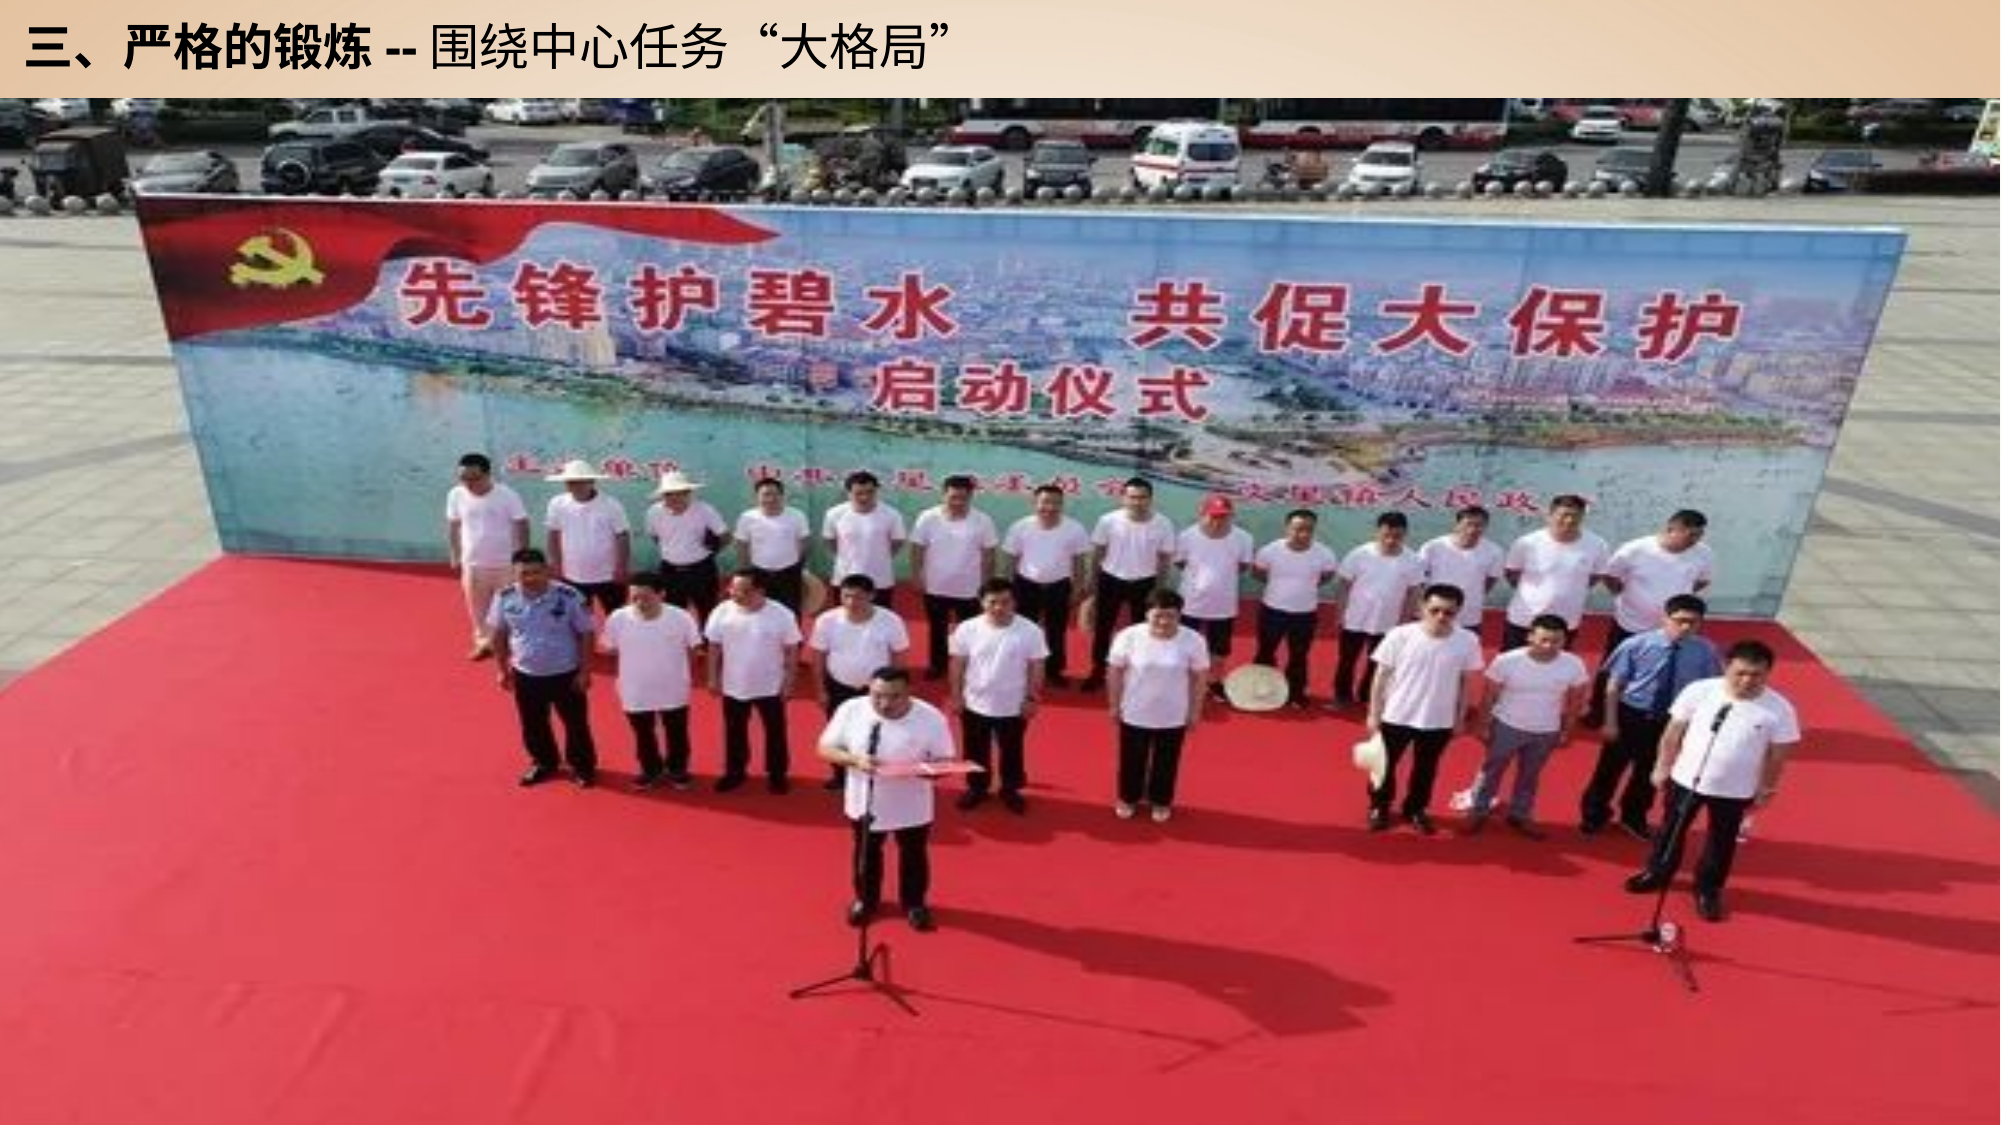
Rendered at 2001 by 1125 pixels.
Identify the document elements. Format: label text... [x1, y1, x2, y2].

picture [0, 0, 2001, 1125]
text_box 三、严格的锻炼--围绕中心任务“大格局” [8, 7, 1230, 83]
